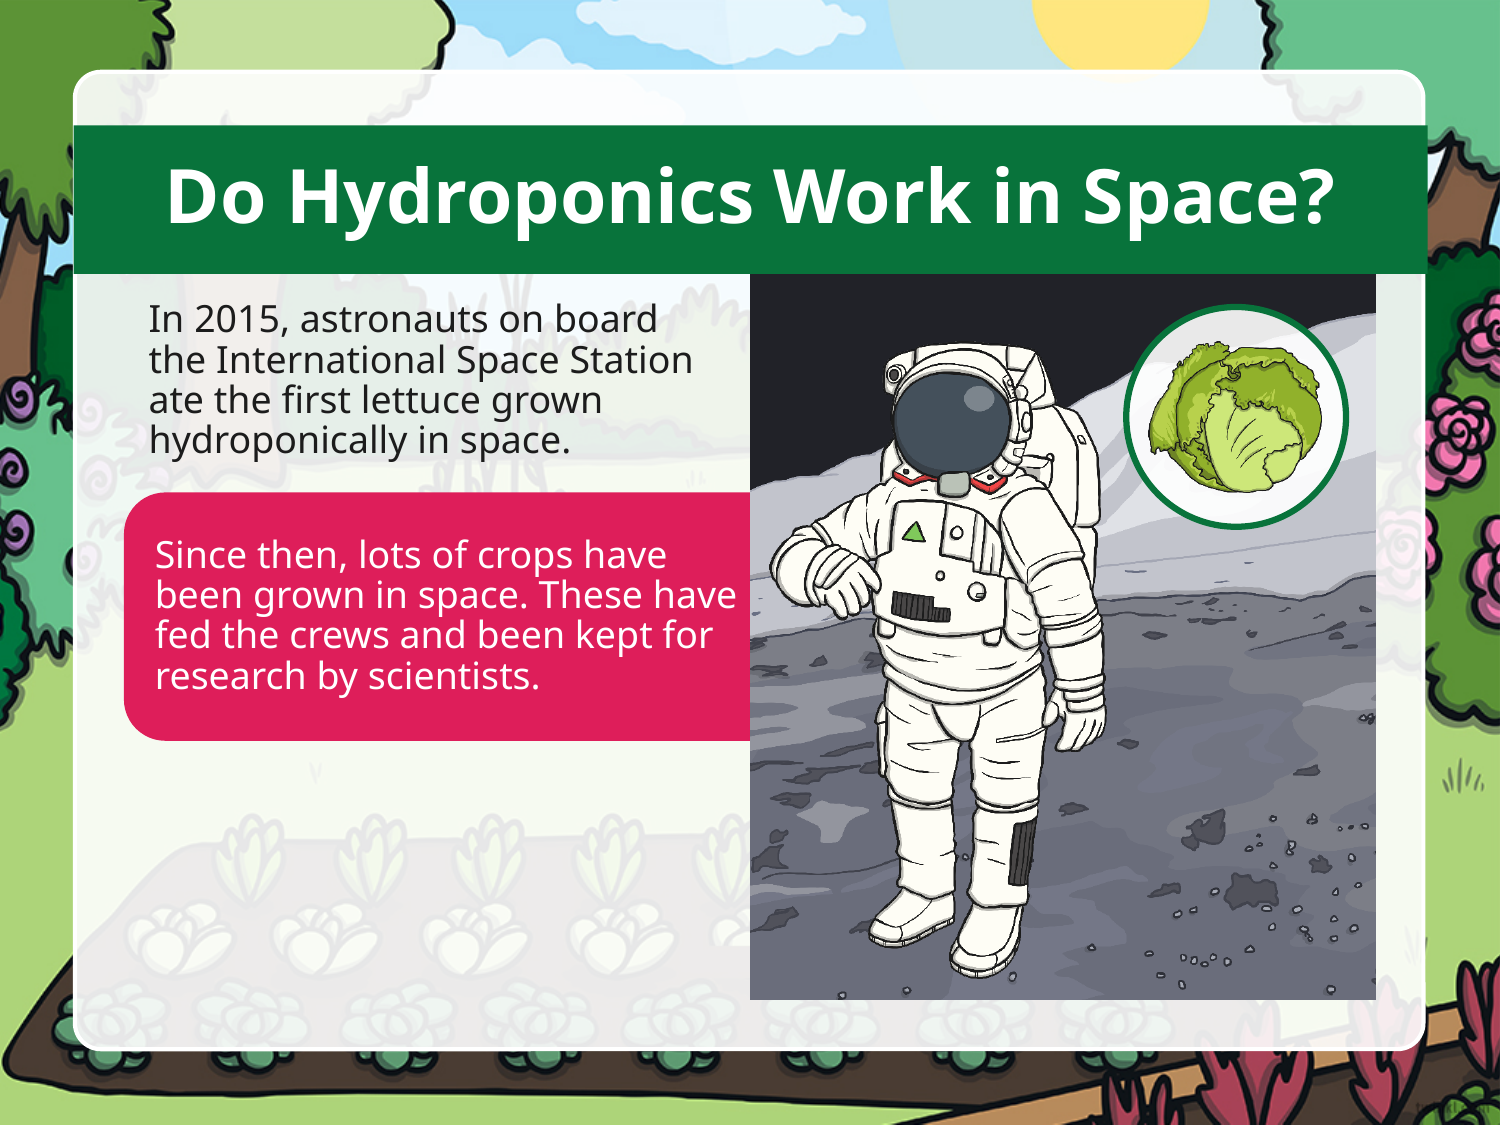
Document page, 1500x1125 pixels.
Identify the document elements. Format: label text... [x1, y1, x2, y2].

text_box In 2015, astronauts on board the International Space Station ate the first lettuce grown hydroponically in space. [123, 300, 699, 463]
text_box Since then, lots of crops have been grown in space. These have fed the crews and been kept for research by scientists. [122, 491, 749, 742]
picture [0, 0, 1500, 1125]
title Do Hydroponics Work in Space? [72, 123, 1430, 276]
